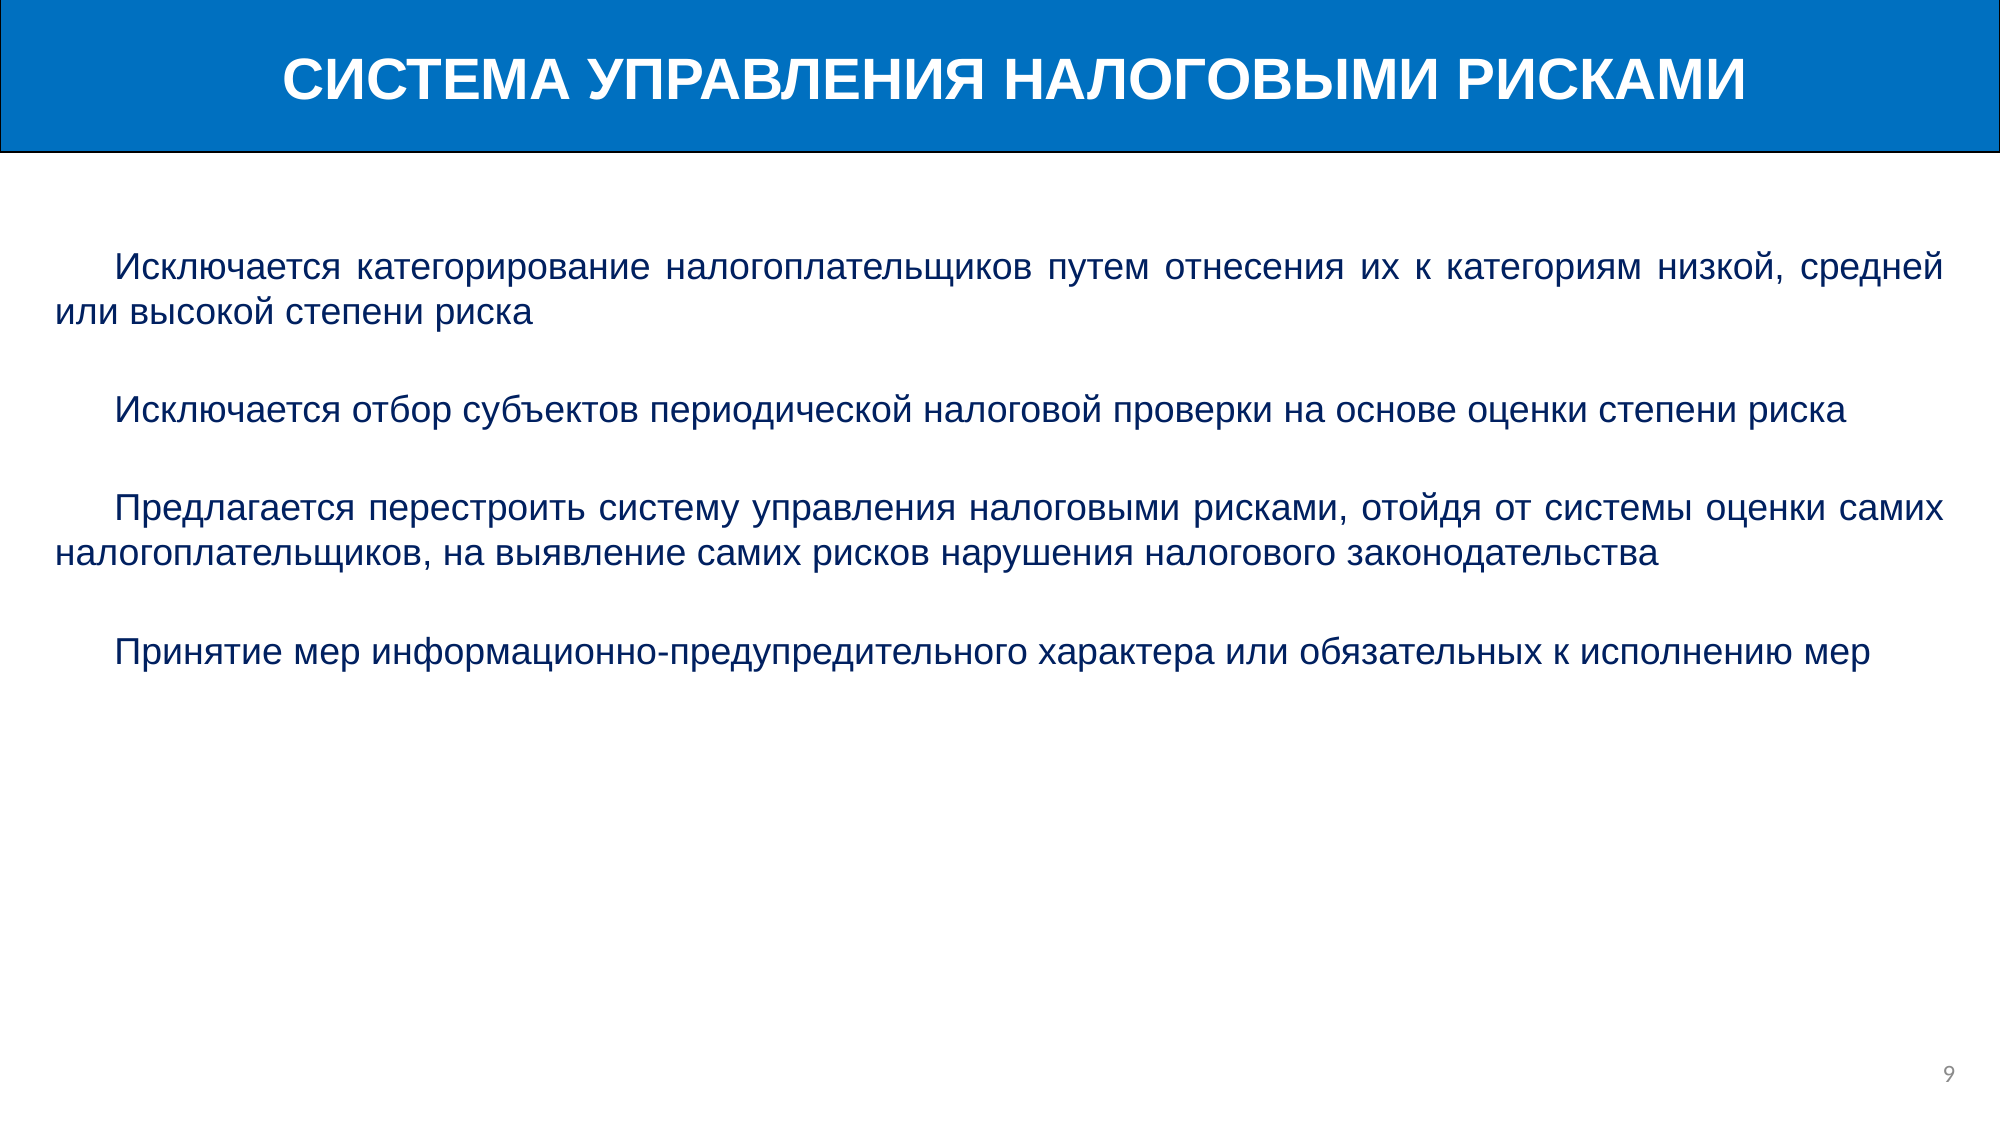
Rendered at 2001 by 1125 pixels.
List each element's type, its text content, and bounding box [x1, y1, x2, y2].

slide_number 8 [1520, 1042, 1971, 1103]
text_box Исключается категорирование налогоплательщиков путем отнесения их к категориям низкой, средней или высокой степени риска Исключается отбор субъектов периодической налоговой проверки на основе оценки степени риска Предлагается перестроить систему управления налоговыми рисками, отойдя от системы оценки самих налогоплательщиков, на выявление самих рисков нарушения налогового законодательства Принятие мер информационно-предупредительного характера или обязательных к исполнению мер [40, 234, 1960, 680]
text_box СИСТЕМА УПРАВЛЕНИЯ НАЛОГОВЫМИ РИСКАМИ [0, 0, 2000, 153]
